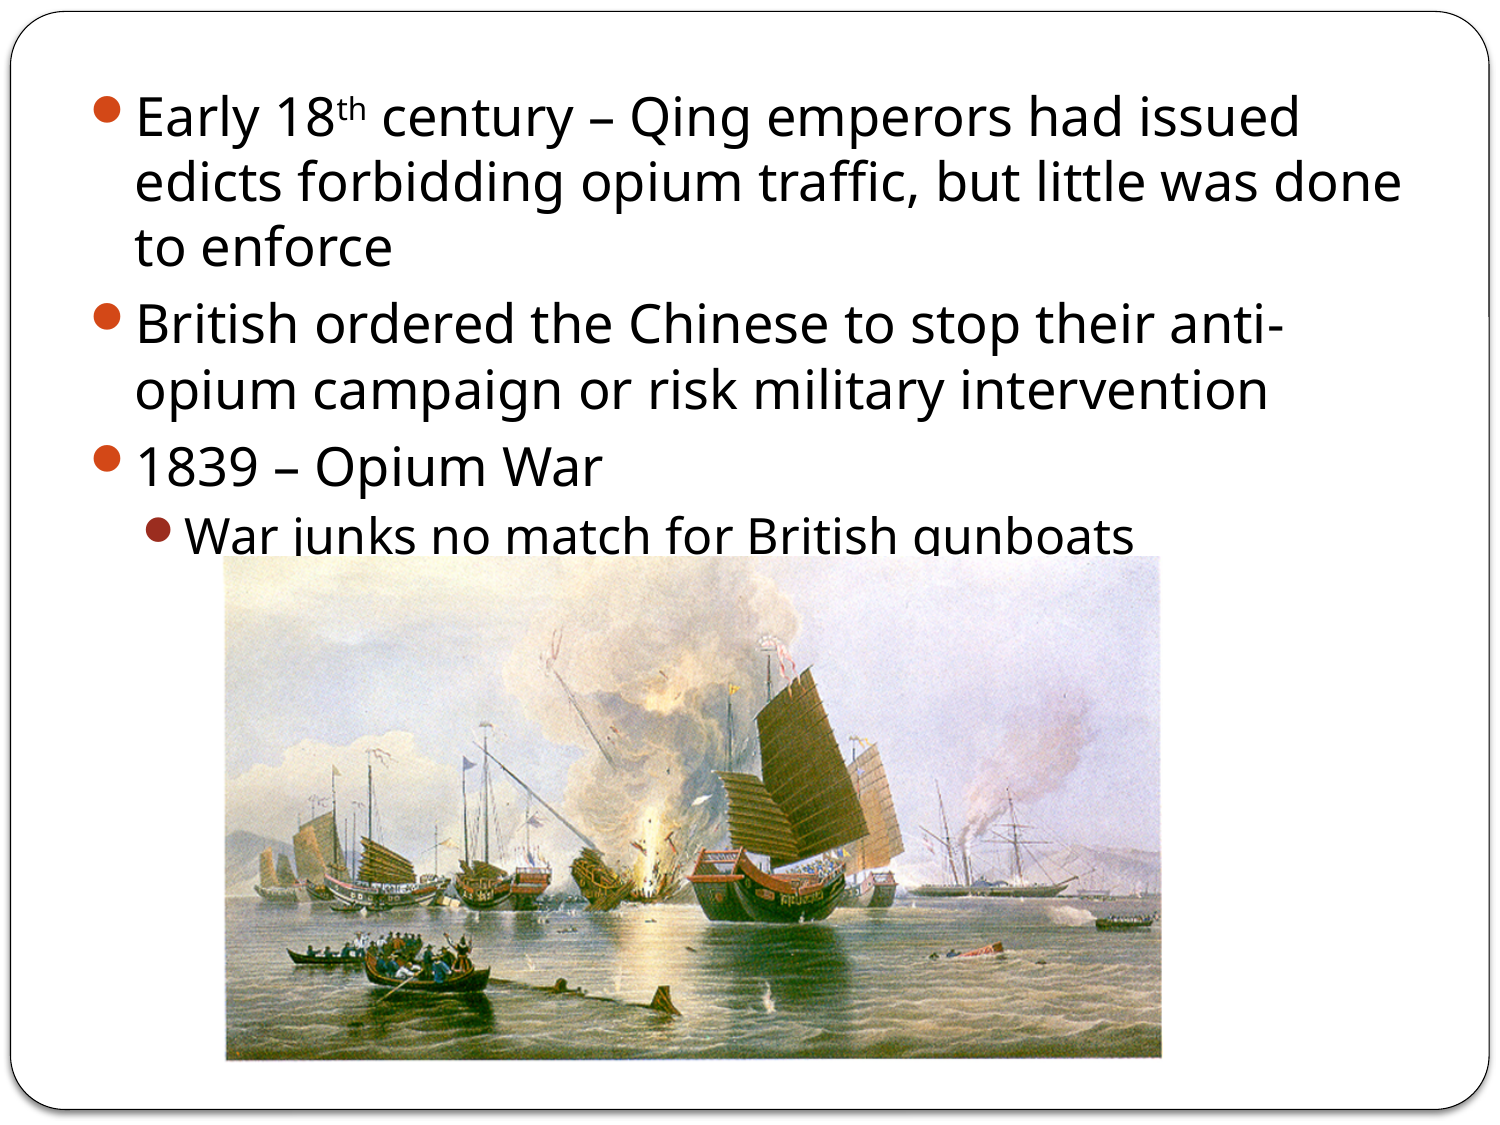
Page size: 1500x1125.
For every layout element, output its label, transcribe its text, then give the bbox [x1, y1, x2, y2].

list Early 18th century – Qing emperors had issued edicts forbidding opium traffic, but little was done to enforce British ordered the Chinese to stop their anti-opium campaign or risk military intervention 1839 – Opium War War junks no match for British gunboats [75, 75, 1425, 1038]
picture [212, 555, 1163, 1066]
